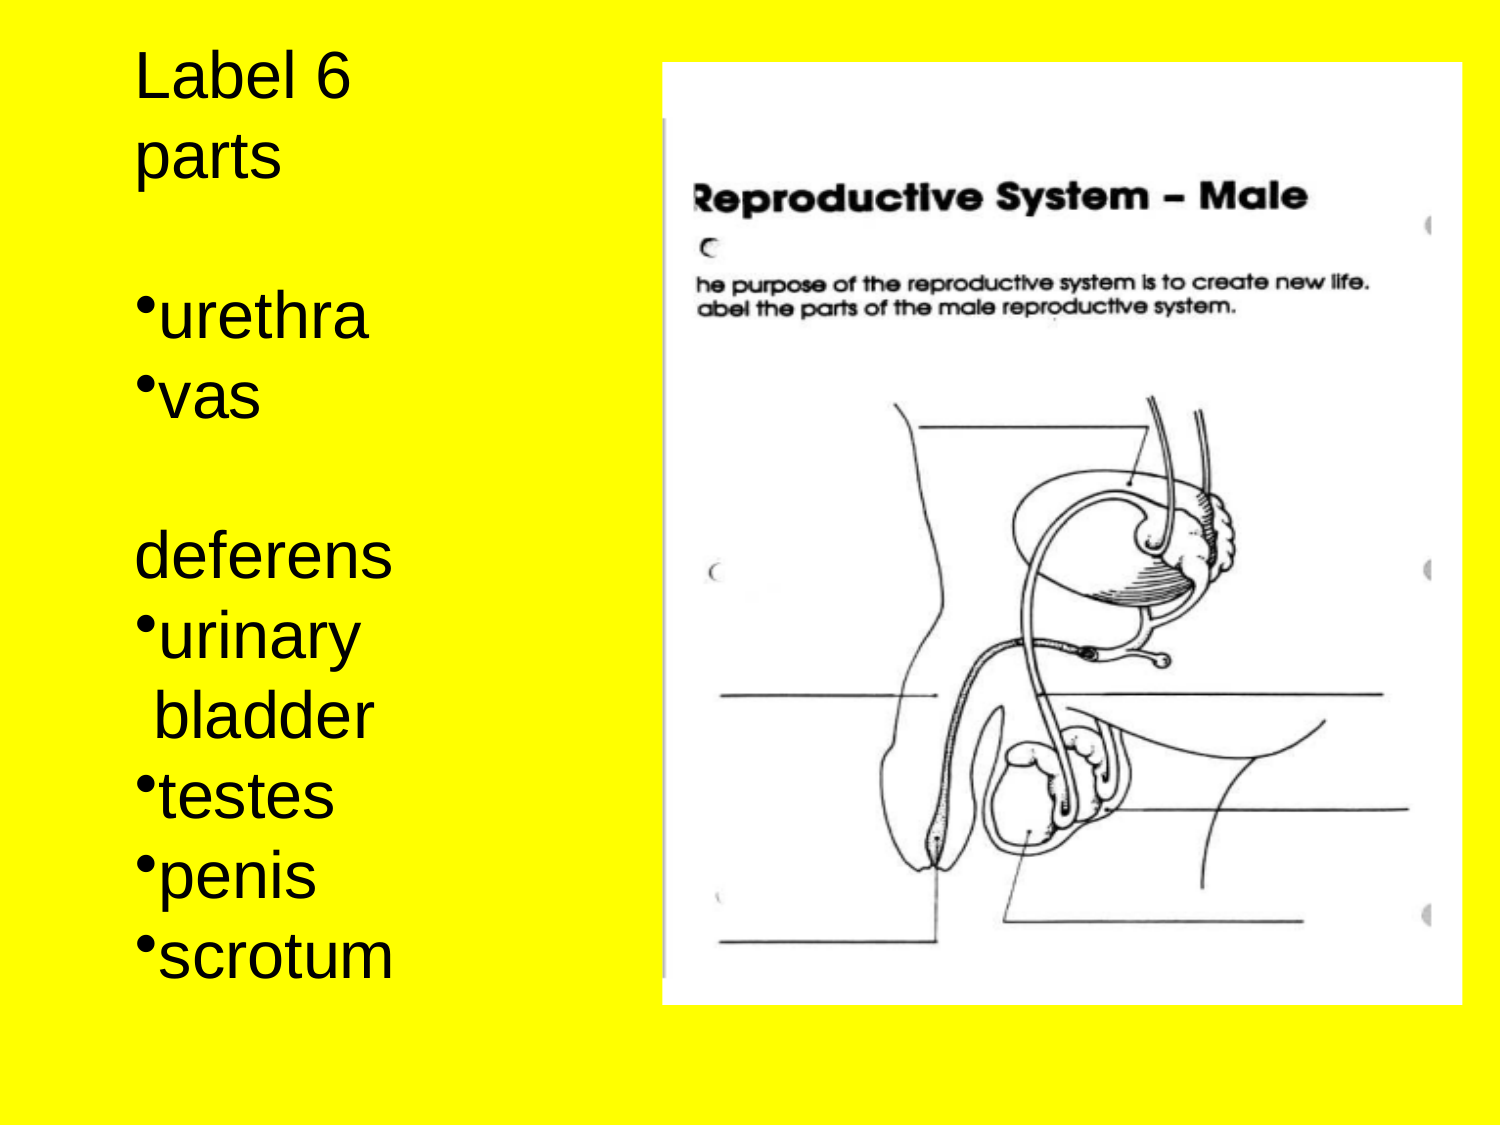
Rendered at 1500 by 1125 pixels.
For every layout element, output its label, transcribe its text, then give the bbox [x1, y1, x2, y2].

text_box Label 6 parts urethra vas deferens urinary bladder testes penis scrotum [0, 0, 563, 1125]
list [662, 62, 1463, 1006]
